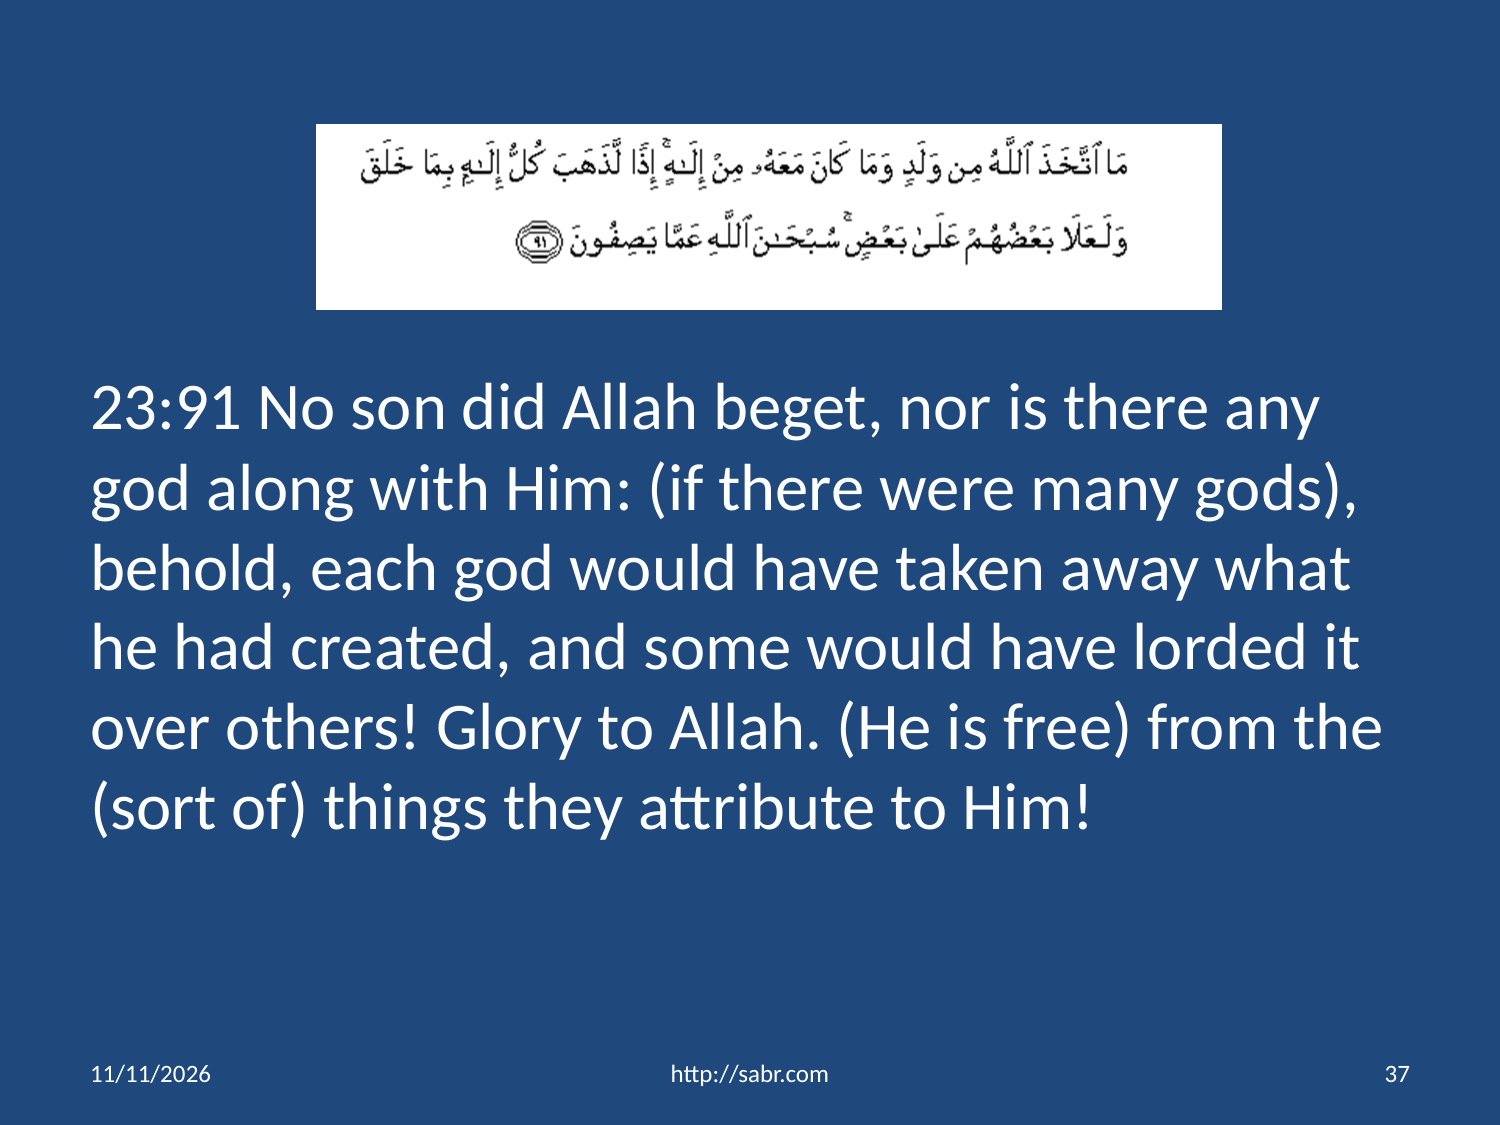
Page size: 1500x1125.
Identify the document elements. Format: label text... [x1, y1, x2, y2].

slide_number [75, 1042, 425, 1103]
footer http://sabr.com [512, 1042, 988, 1103]
picture [315, 124, 1223, 311]
slide_number 37 [1074, 1042, 1425, 1103]
list 23:91 No son did Allah beget, nor is there any god along with Him: (if there were many gods), behold, each god would have taken away what he had created, and some would have lorded it over others! Glory to Allah. (He is free) from the (sort of) things they attribute to Him! [75, 262, 1425, 1005]
